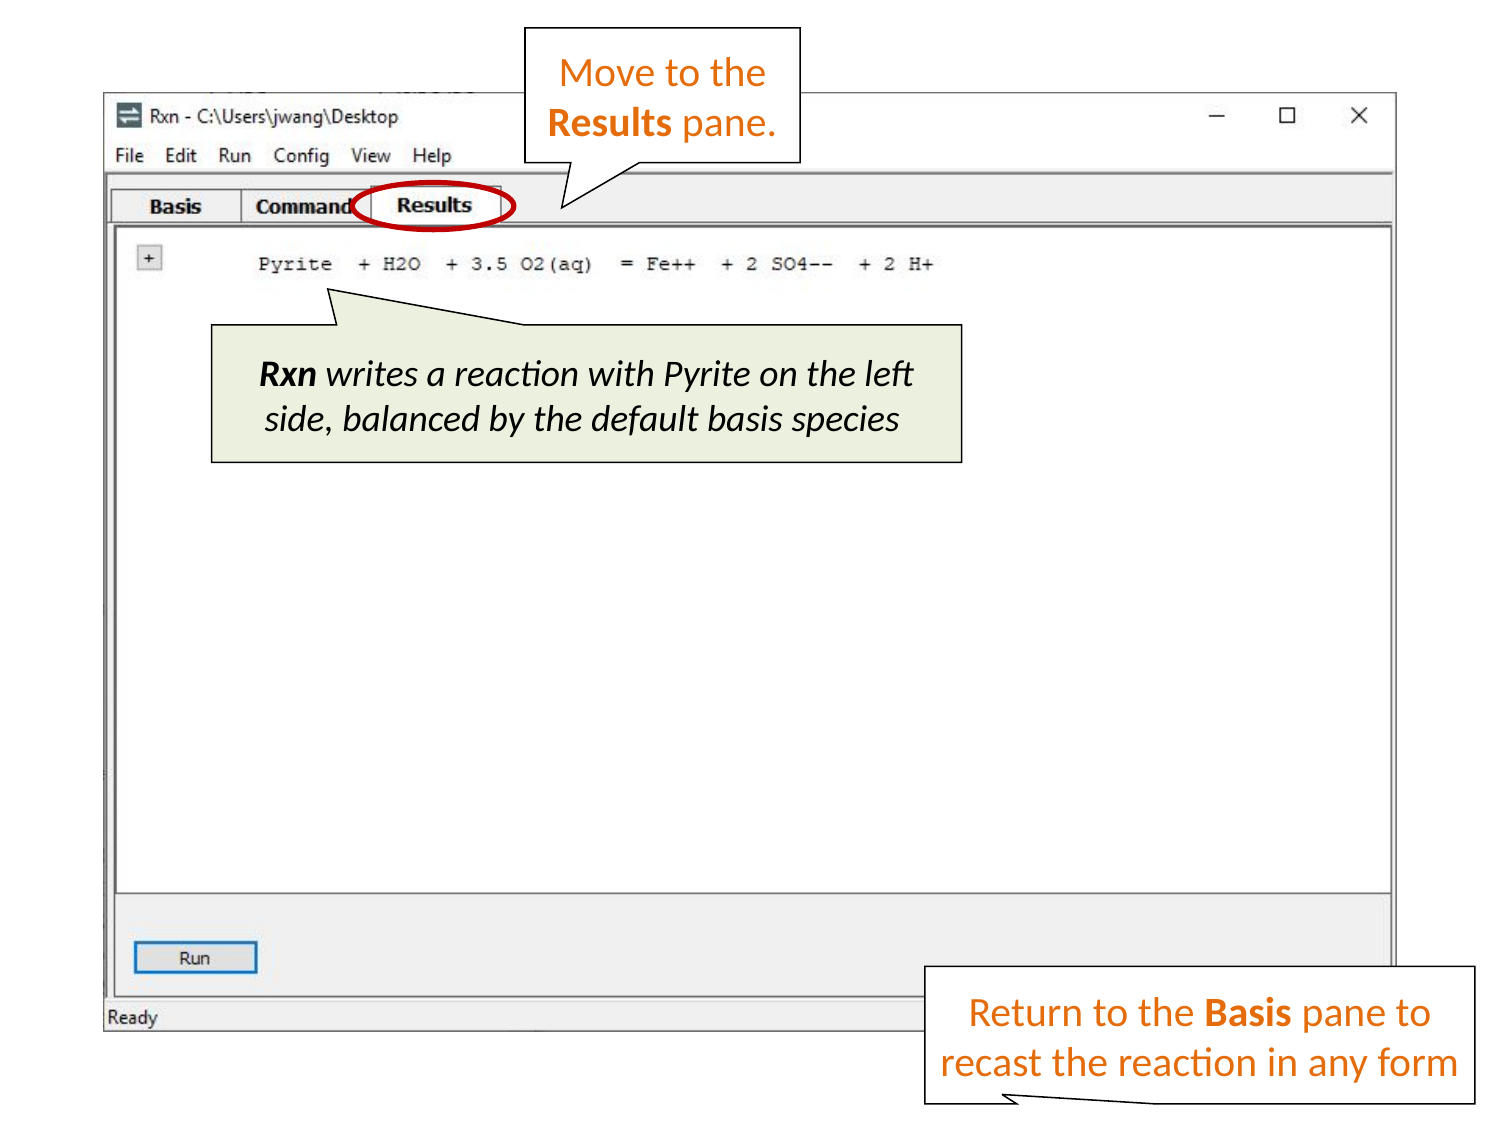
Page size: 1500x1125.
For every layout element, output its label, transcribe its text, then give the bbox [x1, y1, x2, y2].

text_box Return to the Basis pane to recast the reaction in any form [924, 966, 1475, 1104]
picture [103, 92, 1397, 1033]
text_box Move to the Results pane. [525, 27, 801, 91]
